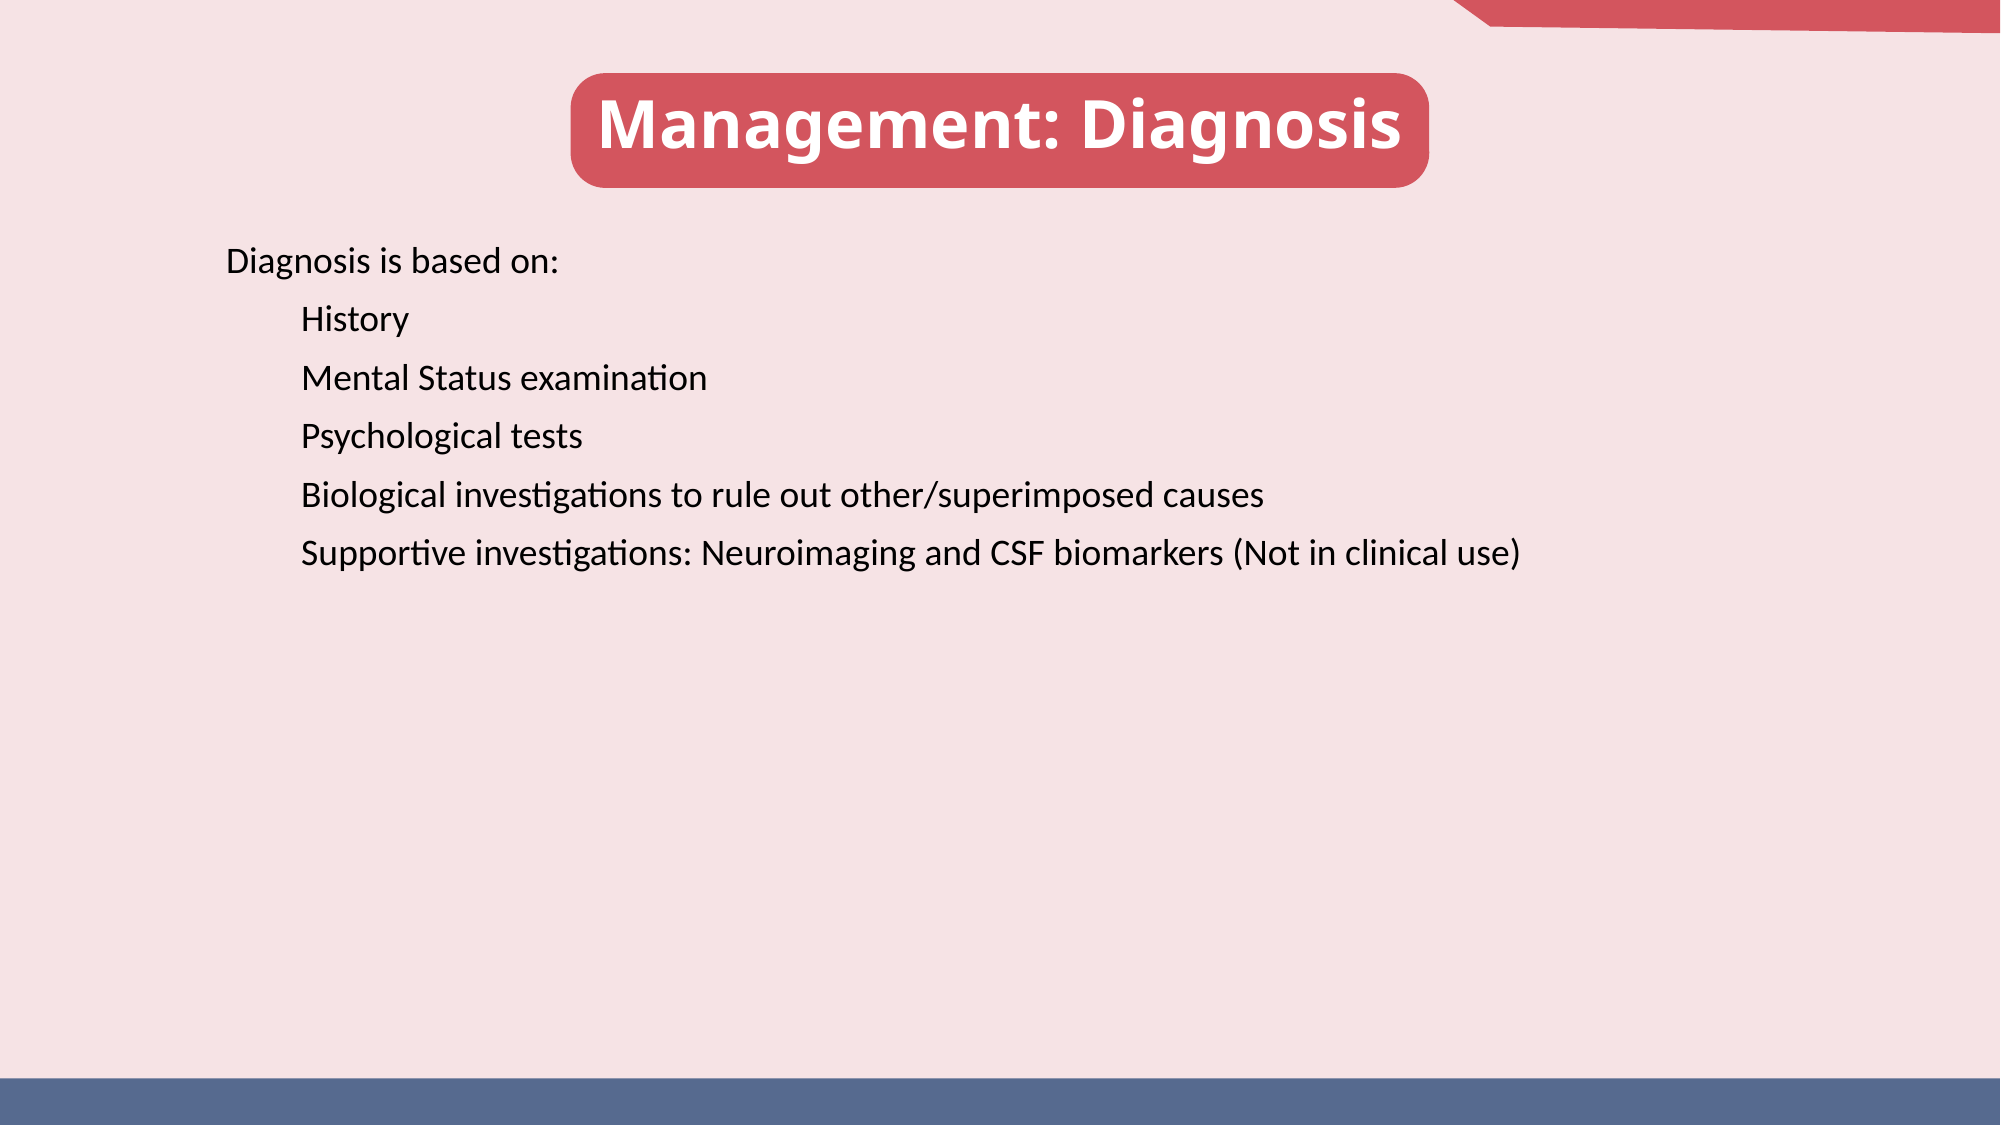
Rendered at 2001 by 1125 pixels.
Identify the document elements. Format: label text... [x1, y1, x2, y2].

list Diagnosis is based on: History Mental Status examination Psychological tests Biological investigations to rule out other/superimposed causes Supportive investigations: Neuroimaging and CSF biomarkers (Not in clinical use) [211, 215, 1666, 958]
text_box Management: Diagnosis [570, 73, 1430, 188]
